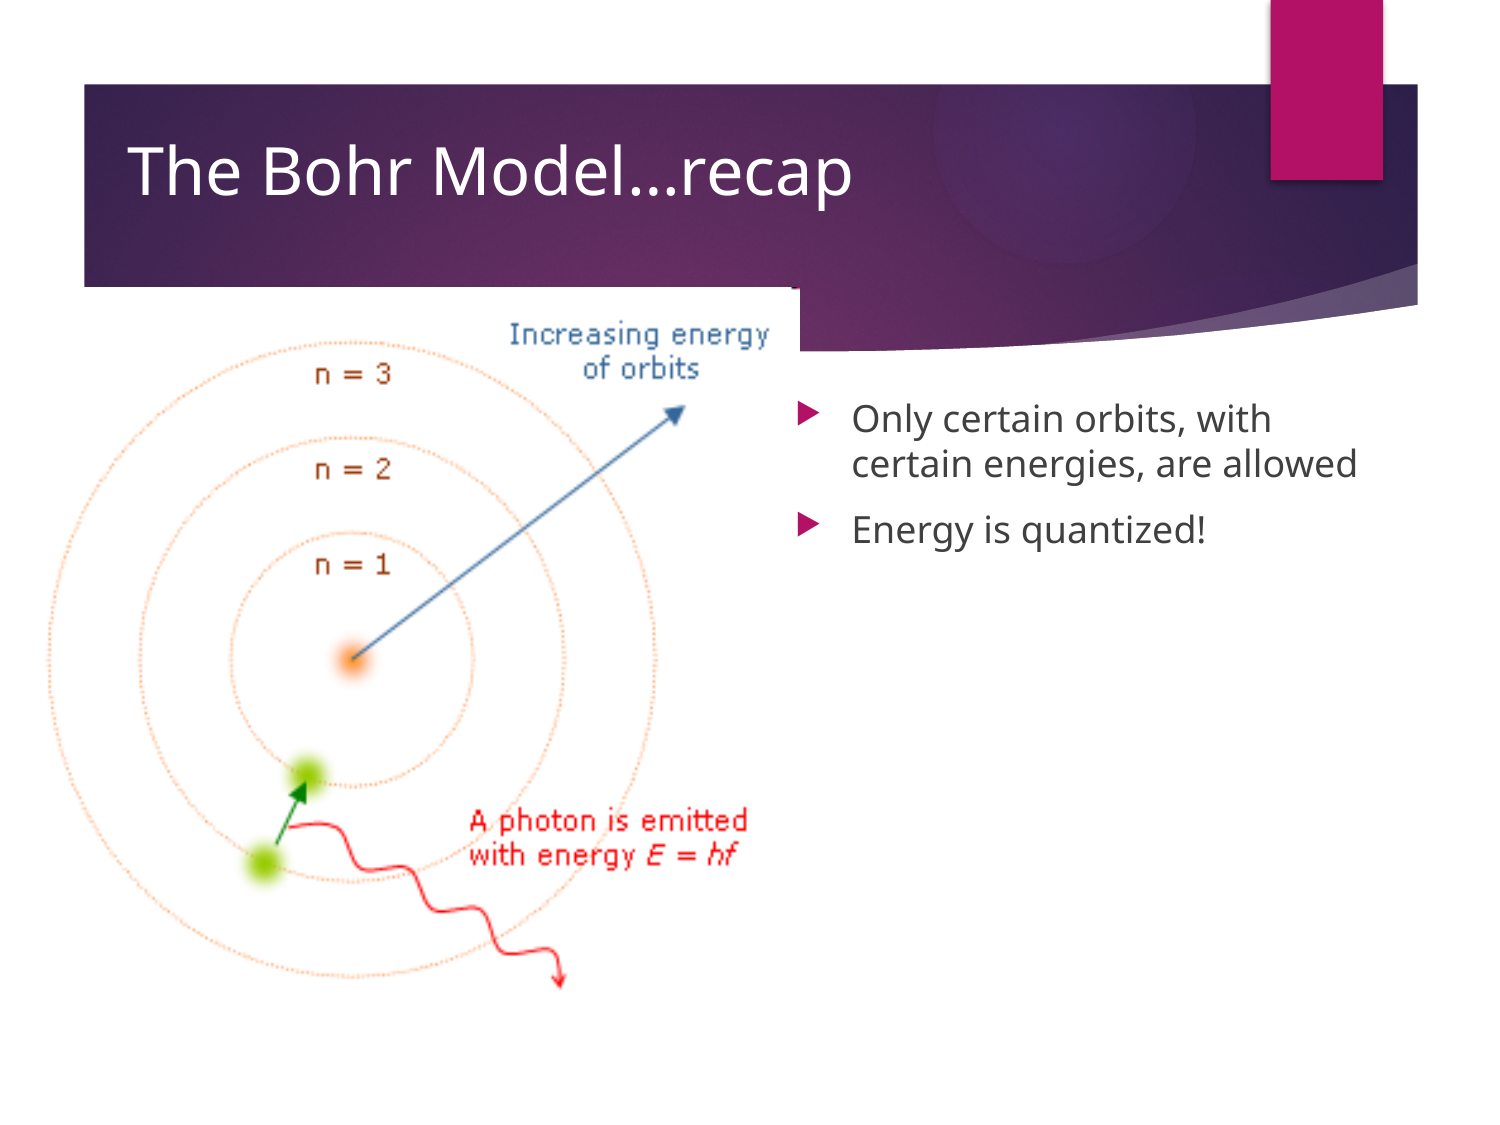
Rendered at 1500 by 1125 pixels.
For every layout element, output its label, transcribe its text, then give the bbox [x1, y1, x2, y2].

list Only certain orbits, with certain energies, are allowed Energy is quantized! [805, 387, 1400, 999]
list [24, 287, 801, 1031]
title The Bohr Model…recap [112, 75, 1413, 263]
